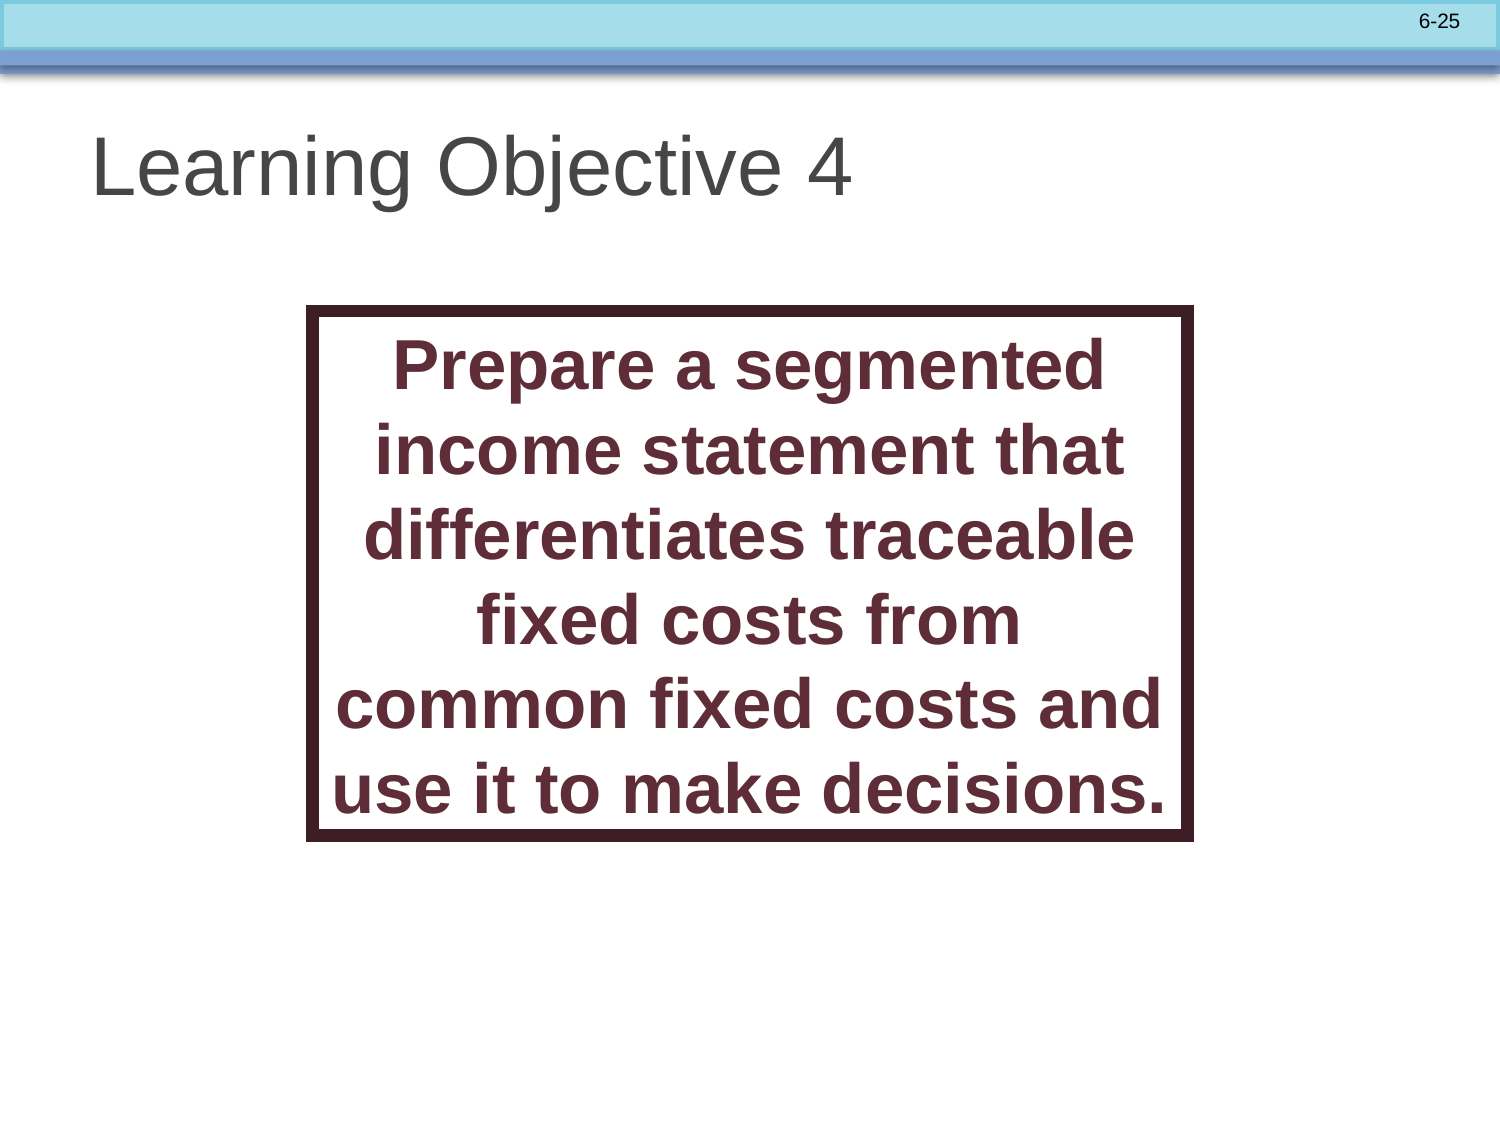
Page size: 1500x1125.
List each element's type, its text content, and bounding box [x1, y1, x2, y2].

title Learning Objective 4 [75, 75, 1425, 250]
text_box Prepare a segmented income statement that differentiates traceable fixed costs from common fixed costs and use it to make decisions. [312, 311, 1188, 836]
